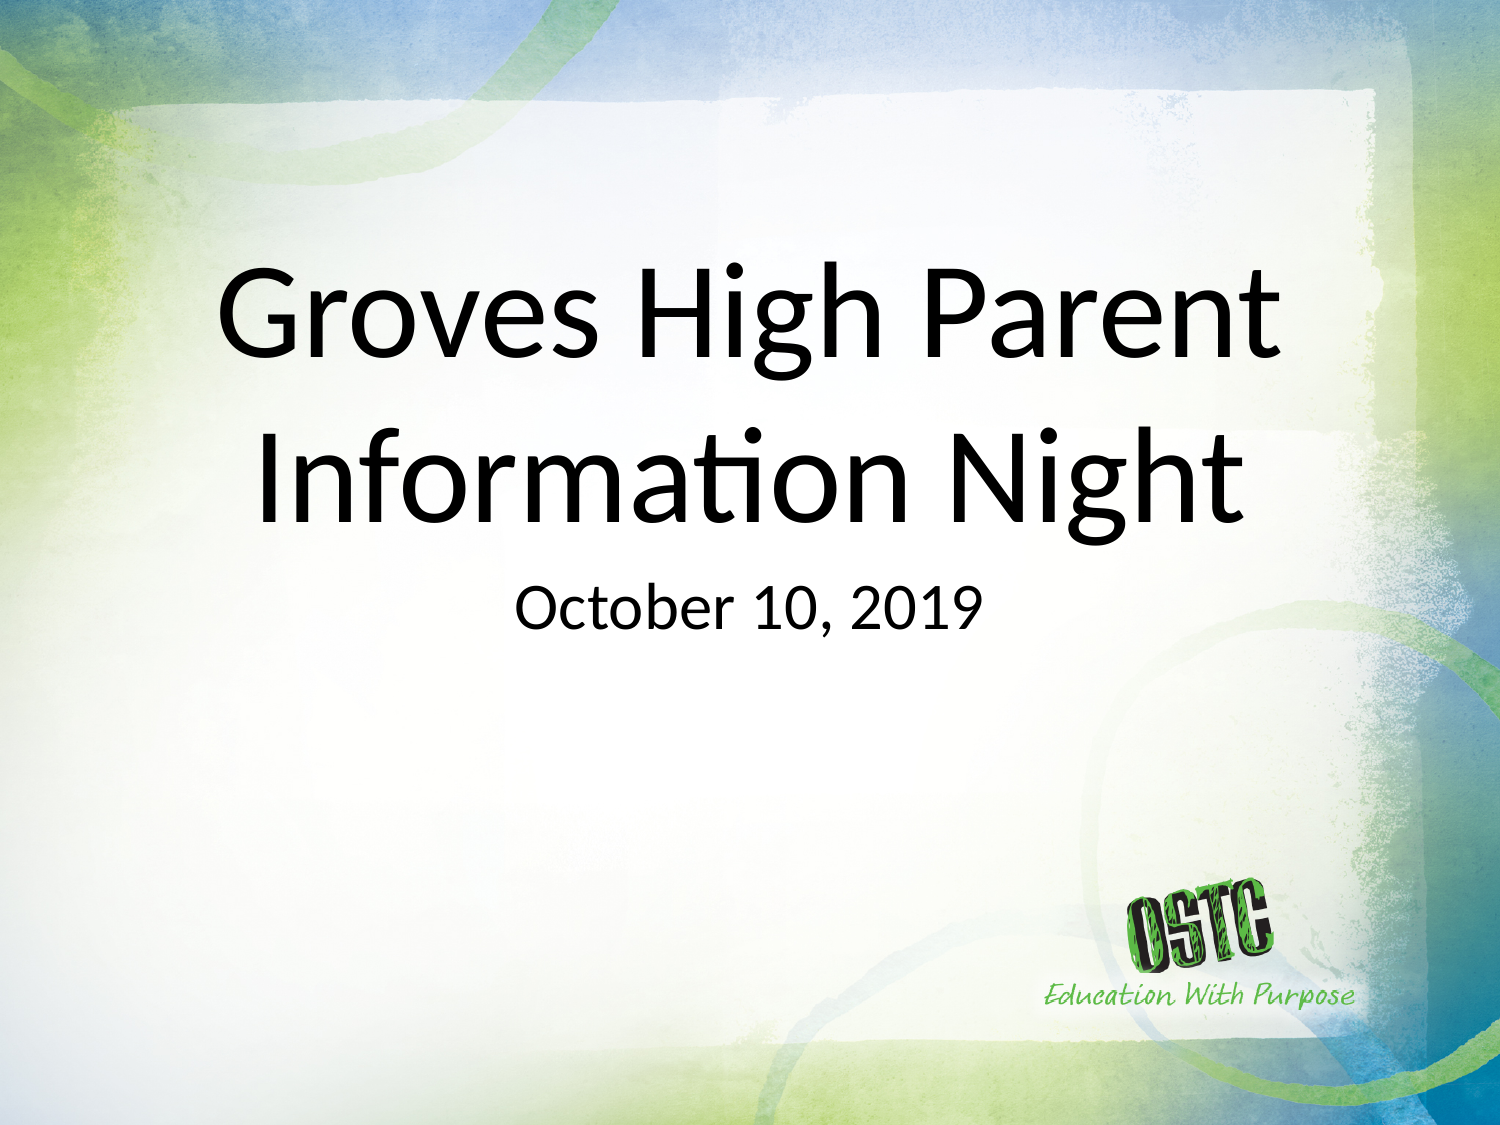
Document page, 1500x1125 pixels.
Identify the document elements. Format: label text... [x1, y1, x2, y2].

list Groves High Parent Information Night October 10, 2019 [75, 104, 1425, 1005]
picture [0, 0, 1500, 1125]
